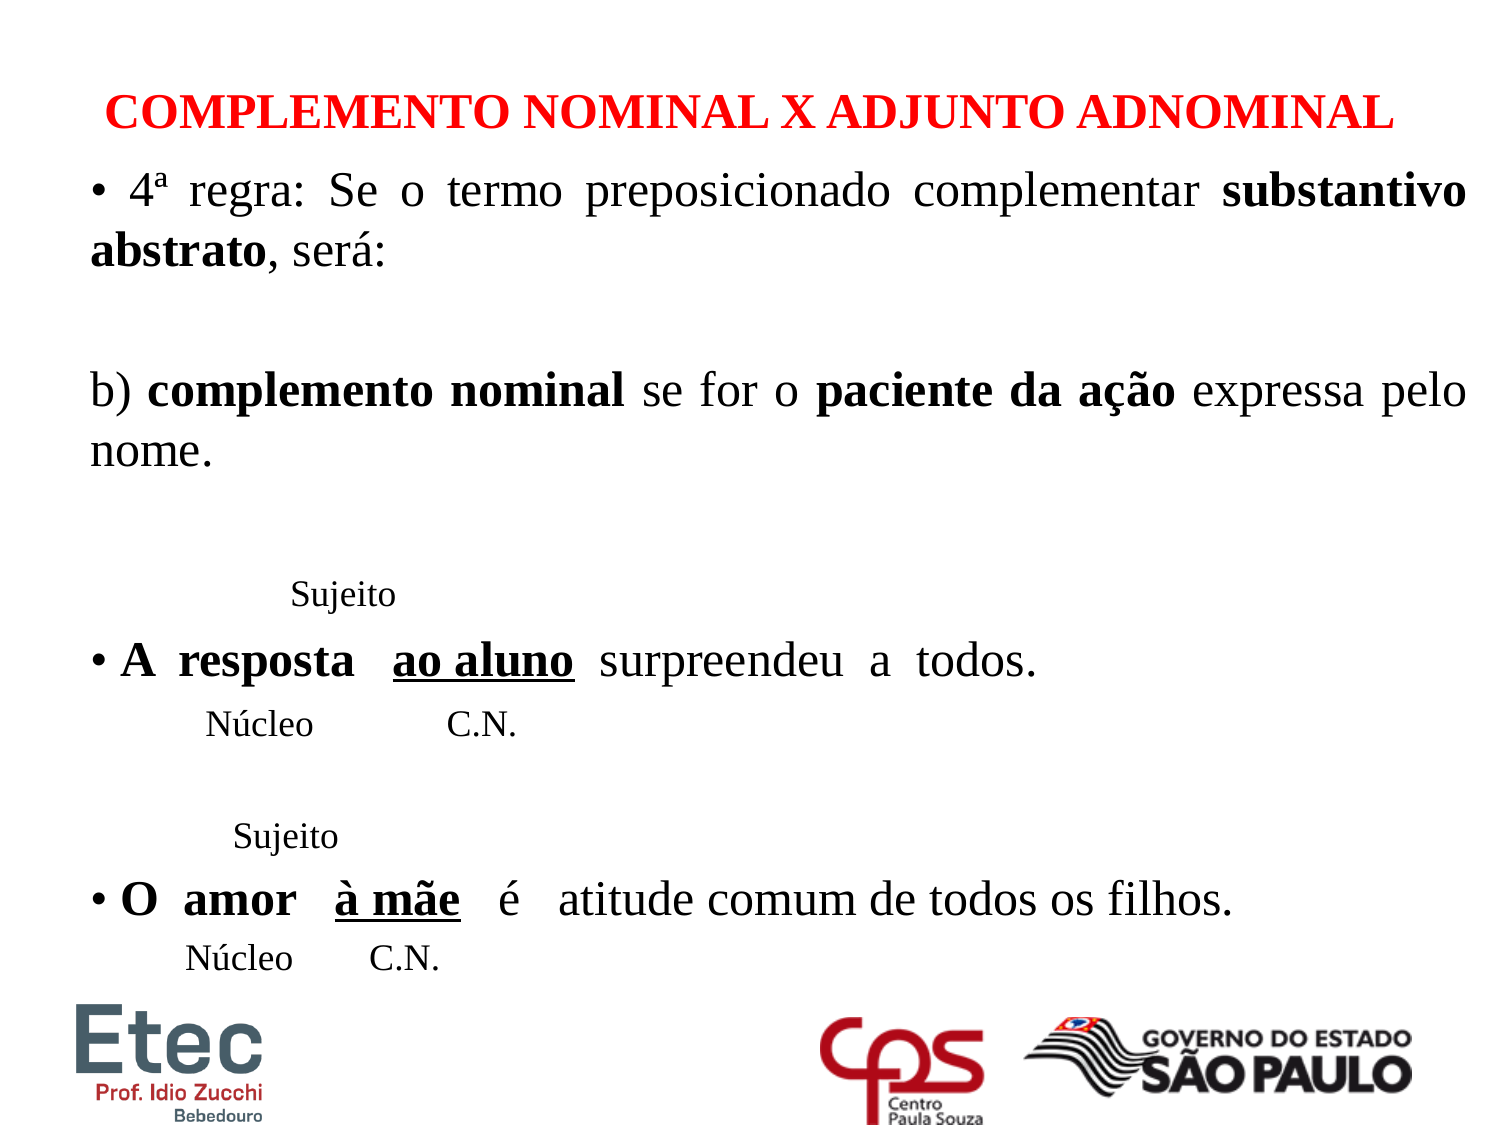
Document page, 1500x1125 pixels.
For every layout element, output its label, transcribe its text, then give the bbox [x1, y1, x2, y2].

list • 4ª regra: Se o termo preposicionado complementar substantivo abstrato, será: b) complemento nominal se for o paciente da ação expressa pelo nome. Sujeito • A resposta ao aluno surpreendeu a todos. Núcleo C.N. Sujeito • O amor à mãe é atitude comum de todos os filhos. Núcleo C.N. [75, 149, 1483, 1018]
text_box [708, 102, 792, 133]
text_box [734, 165, 766, 286]
picture [76, 1004, 262, 1122]
title COMPLEMENTO NOMINAL X ADJUNTO ADNOMINAL [75, 45, 1425, 149]
picture [820, 1016, 1412, 1125]
